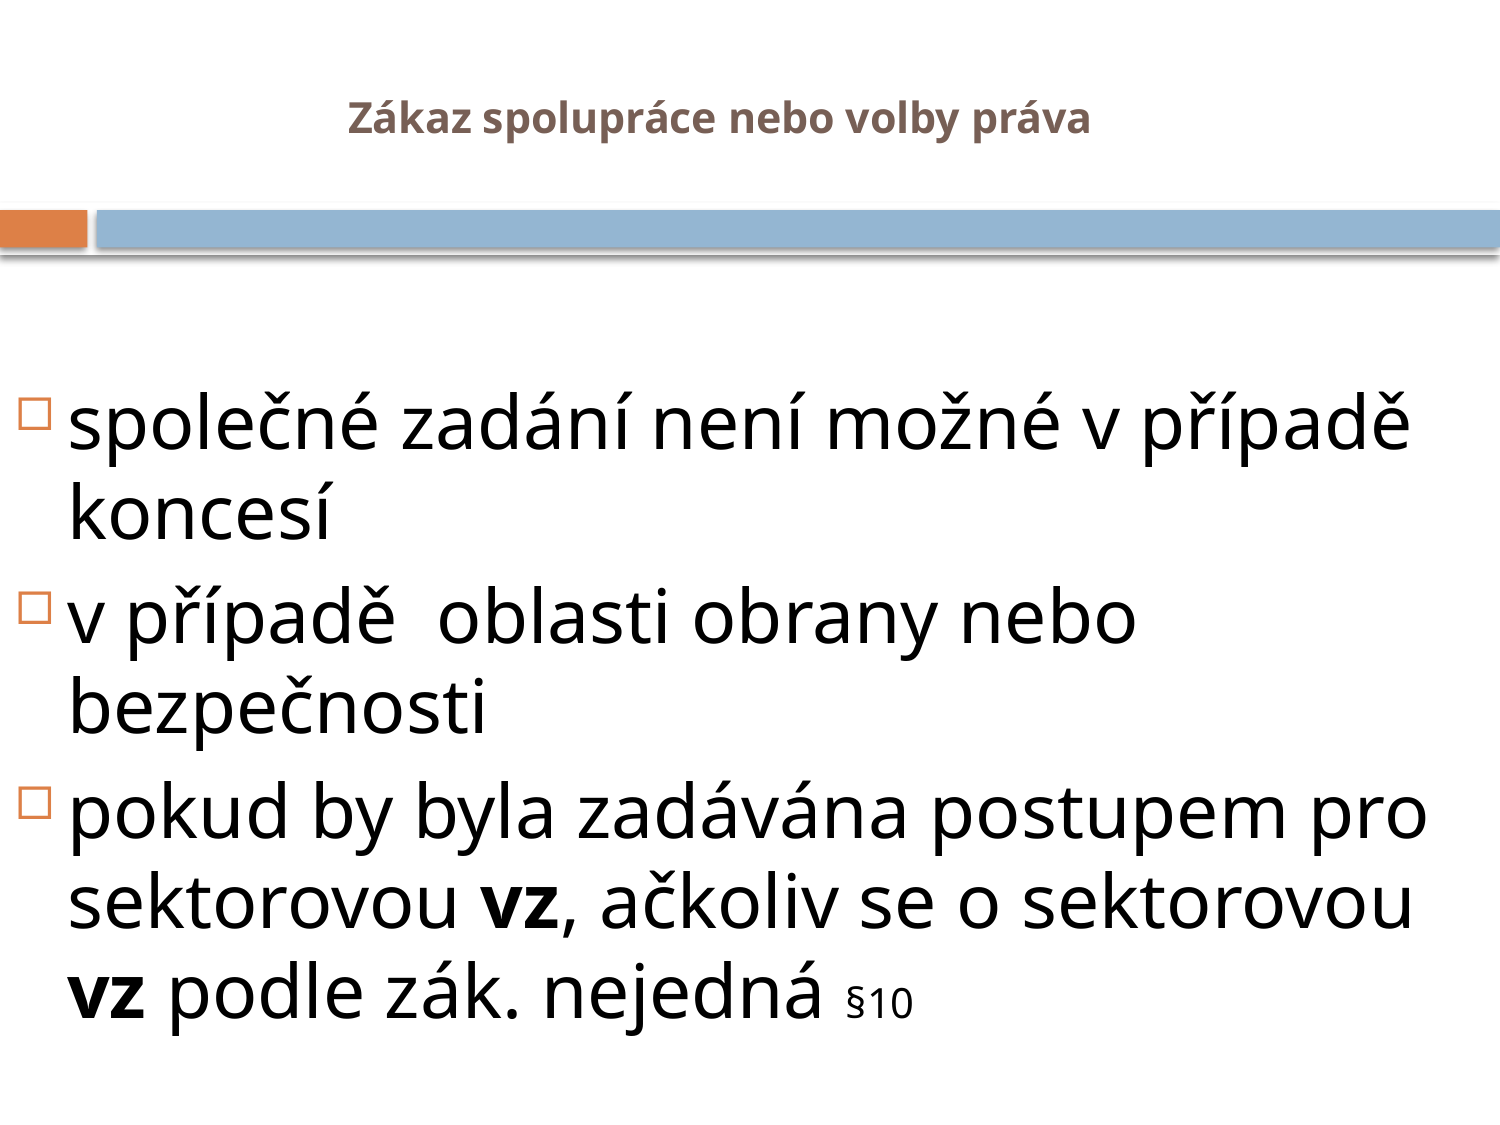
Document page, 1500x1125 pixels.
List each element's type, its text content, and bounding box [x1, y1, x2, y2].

title Zákaz spolupráce nebo volby práva [0, 30, 1441, 194]
list společné zadání není možné v případě koncesí v případě oblasti obrany nebo bezpečnosti pokud by byla zadávána postupem pro sektorovou vz, ačkoliv se o sektorovou vz podle zák. nejedná §10 [0, 262, 1500, 1000]
